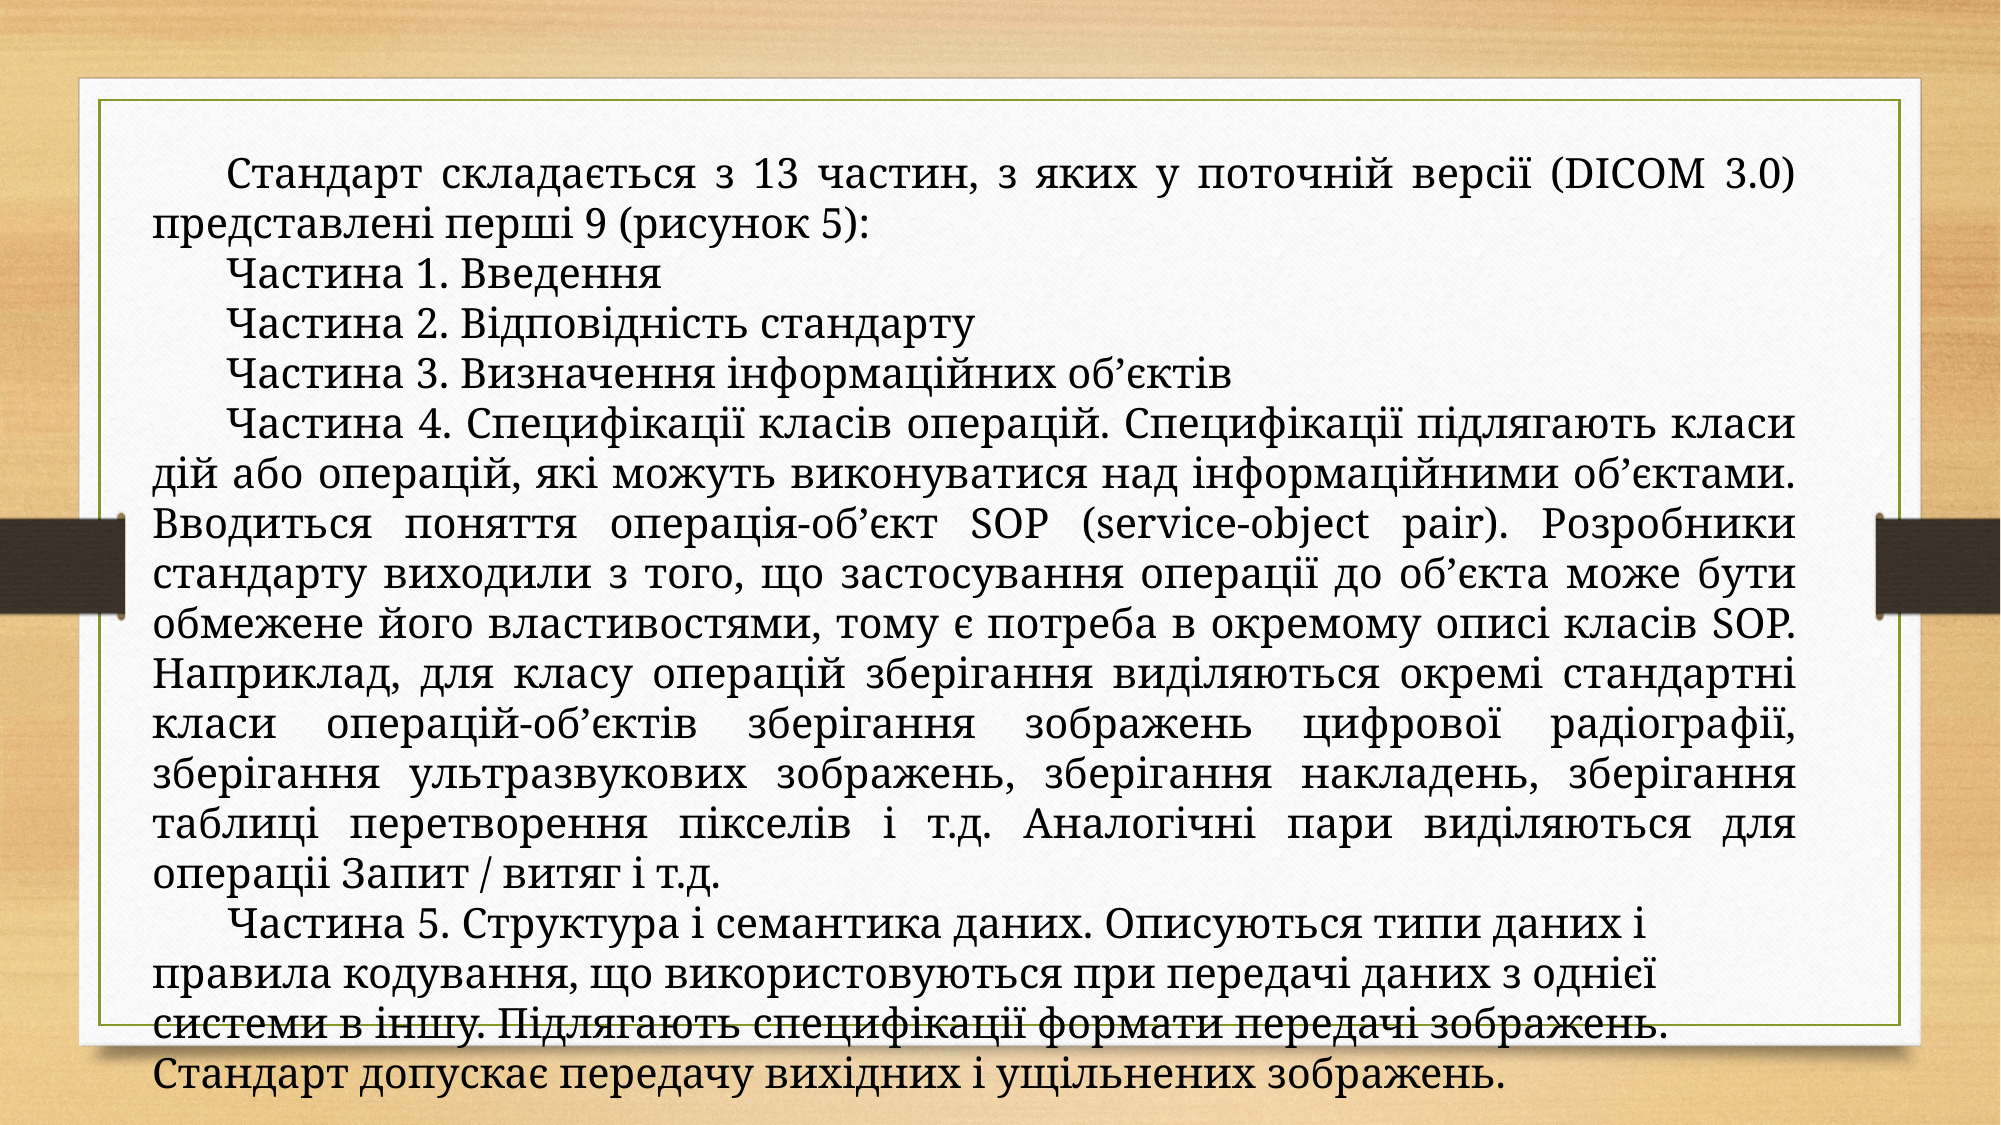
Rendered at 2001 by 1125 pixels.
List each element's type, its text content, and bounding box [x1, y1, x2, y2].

picture [0, 0, 2001, 1125]
text_box Стандарт складається з 13 частин, з яких у поточній версії (DICOM 3.0) представлені перші 9 (рисунок 5): Частина 1. Введення Частина 2. Відповідність стандарту Частина 3. Визначення інформаційних об’єктів Частина 4. Специфікації класів операцій. Специфікації підлягають класи дій або операцій, які можуть виконуватися над інформаційними об’єктами. Вводиться поняття операція-об’єкт SOP (service-object pair). Розробники стандарту виходили з того, що застосування операції до об’єкта може бути обмежене його властивостями, тому є потреба в окремому описі класів SOP. Наприклад, для класу операцій зберігання виділяються окремі стандартні класи операцій-об’єктів зберігання зображень цифрової радіографії, зберігання ультразвукових зображень, зберігання накладень, зберігання таблиці перетворення пікселів і т.д. Аналогічні пари виділяються для операціі Запит / витяг і т.д. Частина 5. Структура і семантика даних. Описуються типи даних і правила кодування, що використовуються при передачі даних з однієї системи в іншу. Підлягають специфікації формати передачі зображень. Стандарт допускає передачу вихідних і ущільнених зображень. [137, 139, 1812, 1125]
